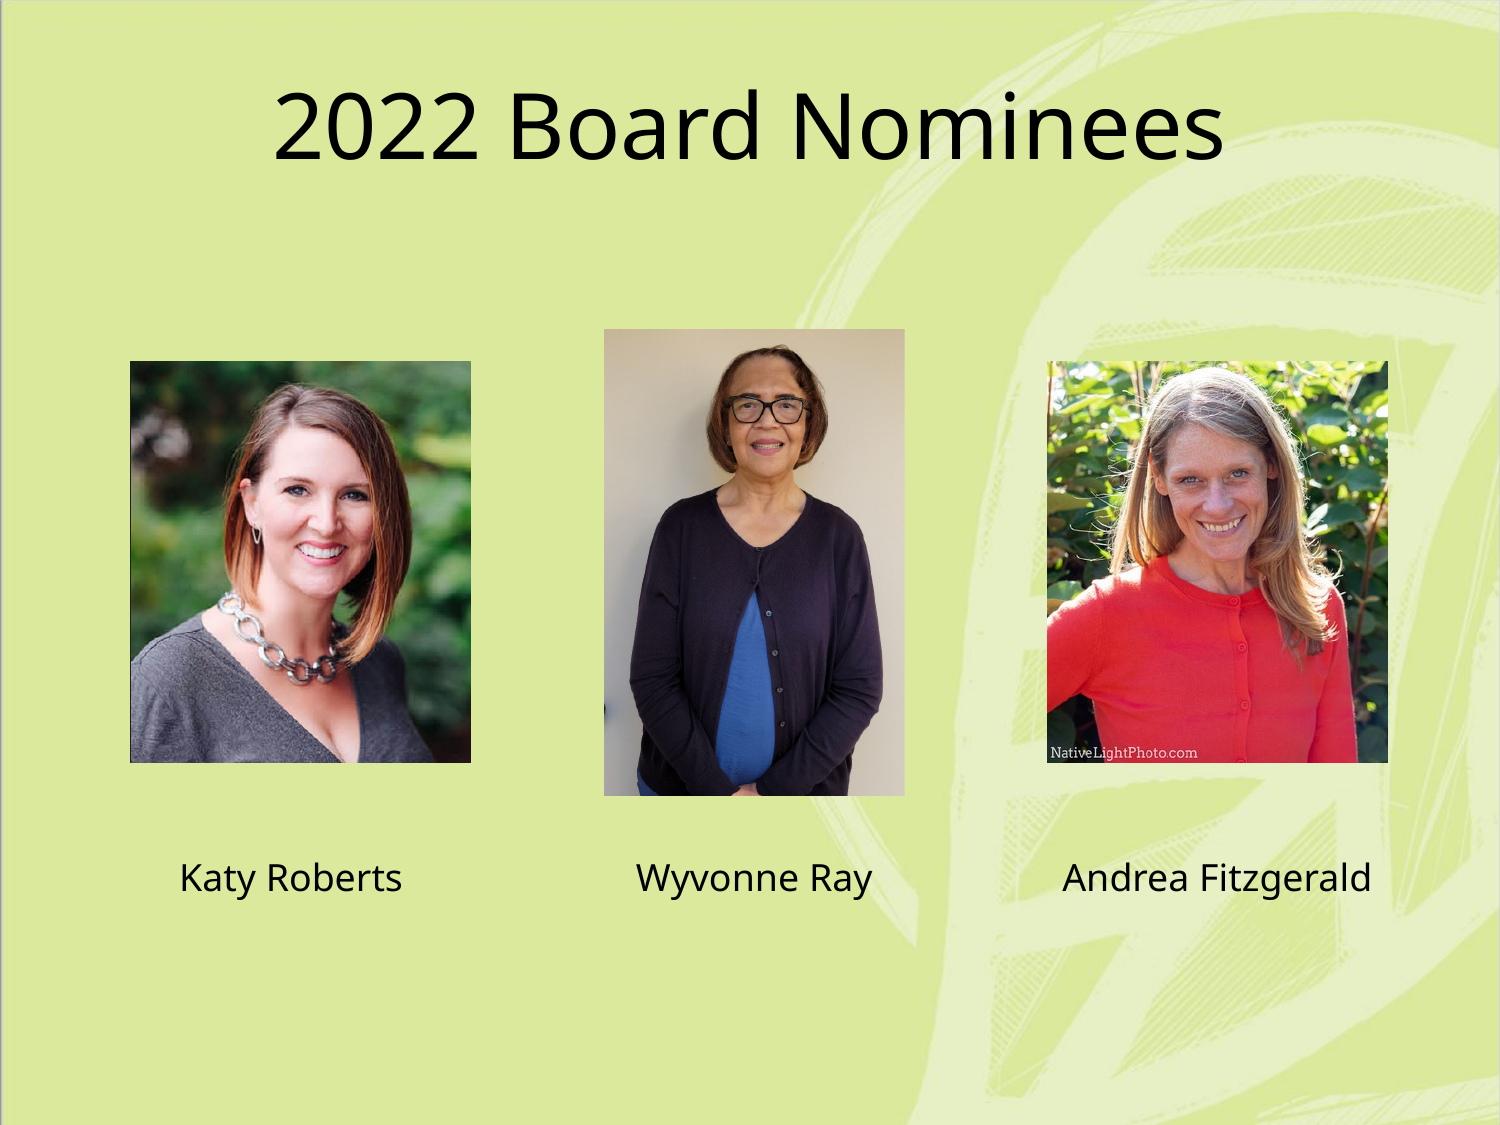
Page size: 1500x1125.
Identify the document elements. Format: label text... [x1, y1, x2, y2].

text_box Andrea Fitzgerald [1000, 845, 1435, 906]
text_box Wyvonne Ray [536, 845, 972, 906]
text_box 2022 Board Nominees [130, 65, 1370, 216]
text_box Katy Roberts [73, 845, 509, 906]
picture [0, 0, 1500, 1125]
